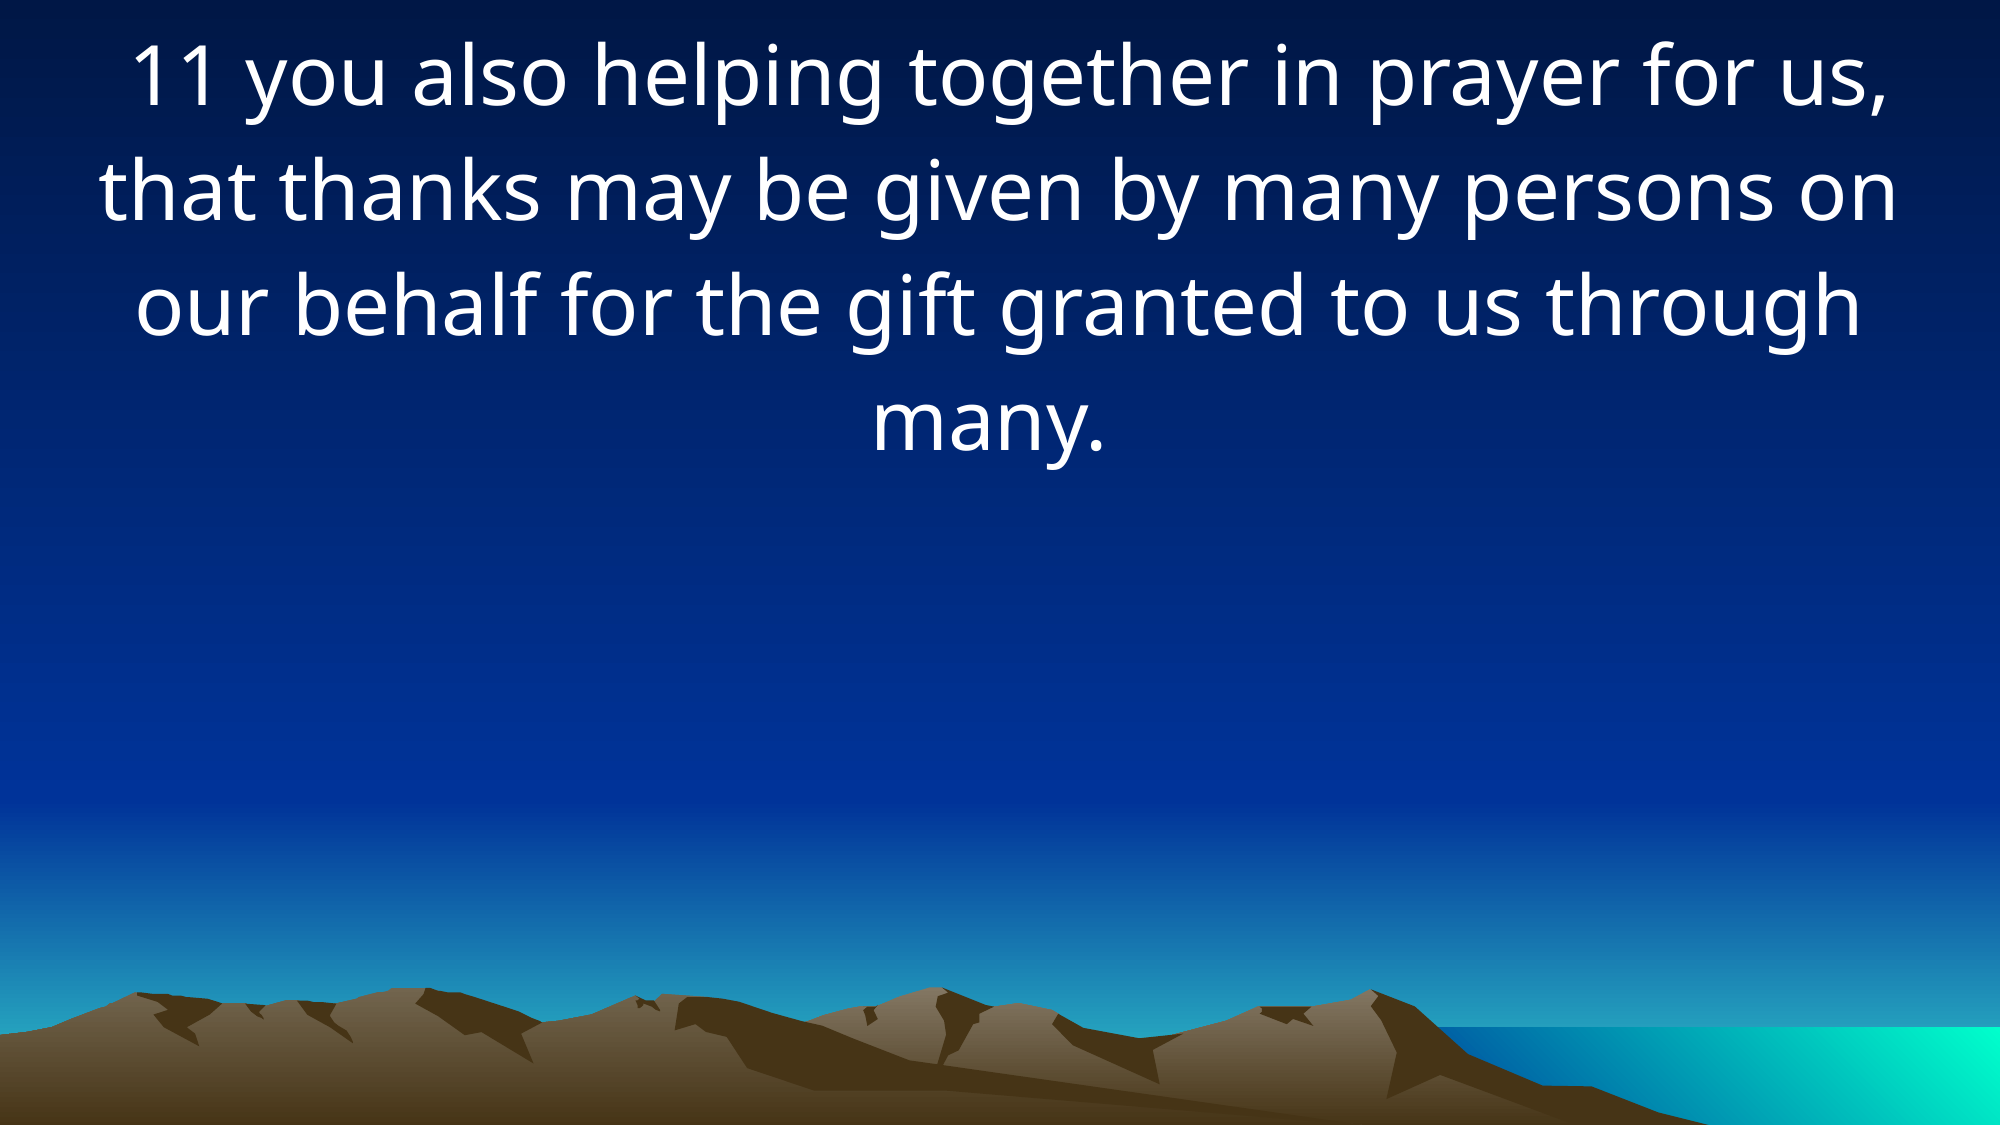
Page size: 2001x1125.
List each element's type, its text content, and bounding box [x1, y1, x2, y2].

text_box 11 you also helping together in prayer for us, that thanks may be given by many persons on our behalf for the gift granted to us through many. [12, 0, 1988, 825]
